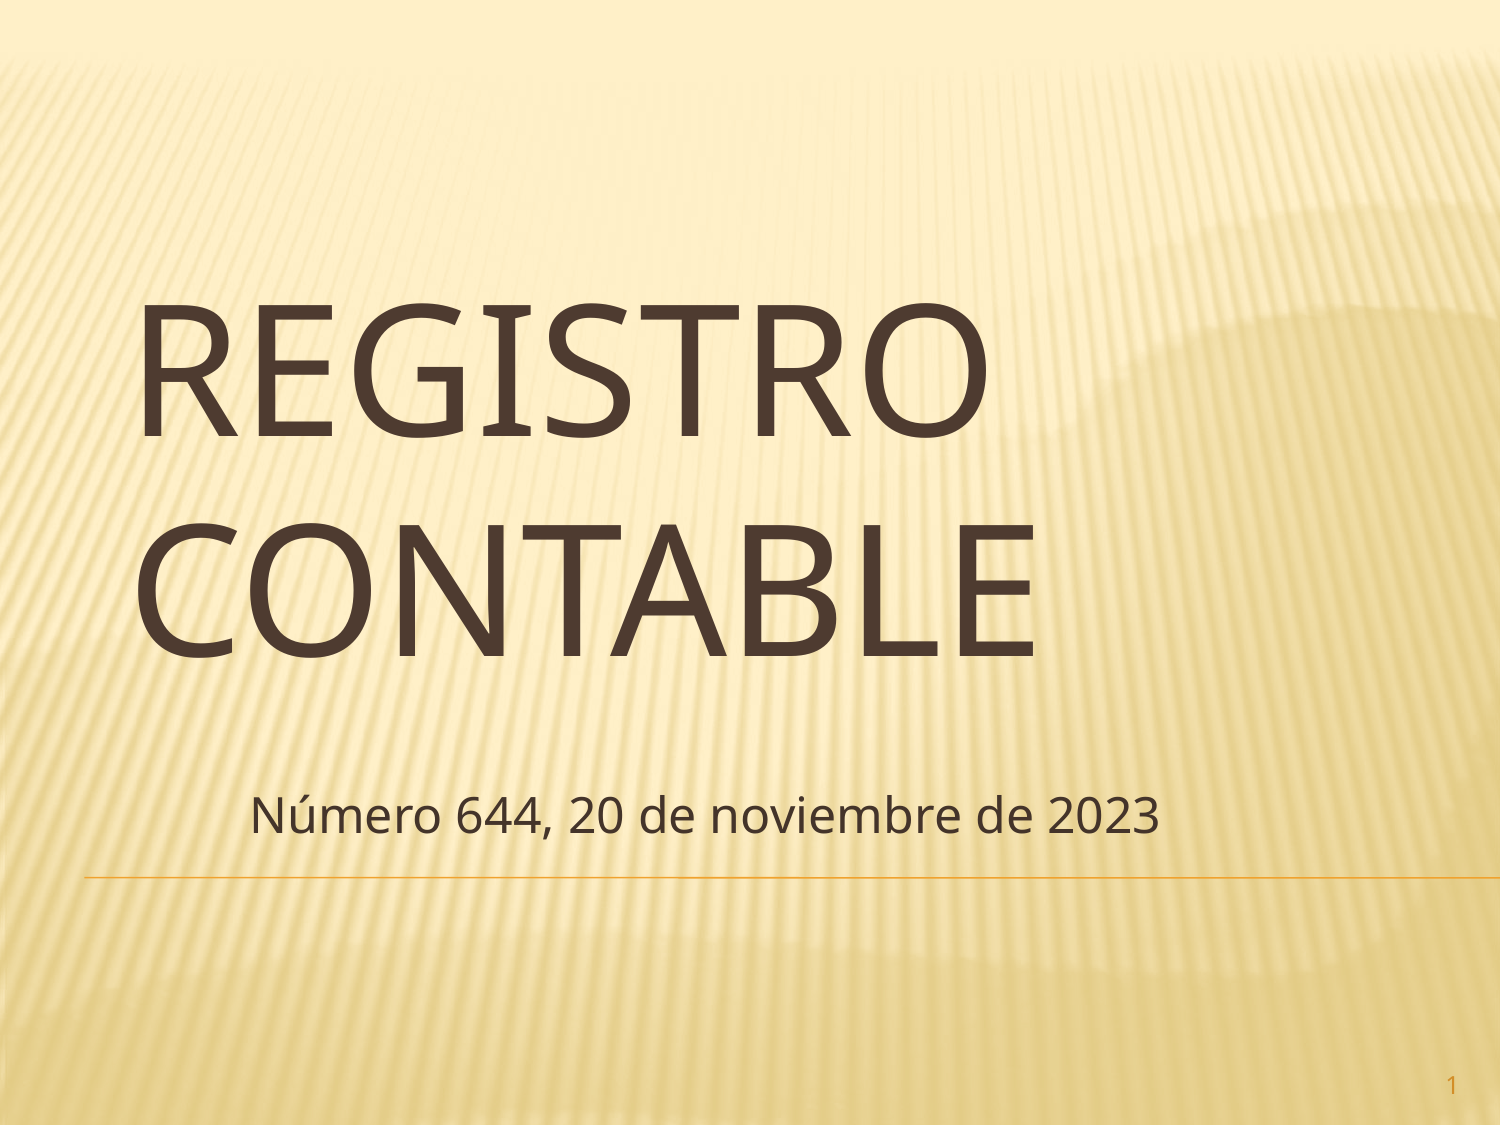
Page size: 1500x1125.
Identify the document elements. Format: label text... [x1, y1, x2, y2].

title Registro contable [112, 246, 1388, 704]
subtitle Número 644, 20 de noviembre de 2023 [234, 750, 1285, 851]
slide_number 1 [1350, 1061, 1475, 1103]
